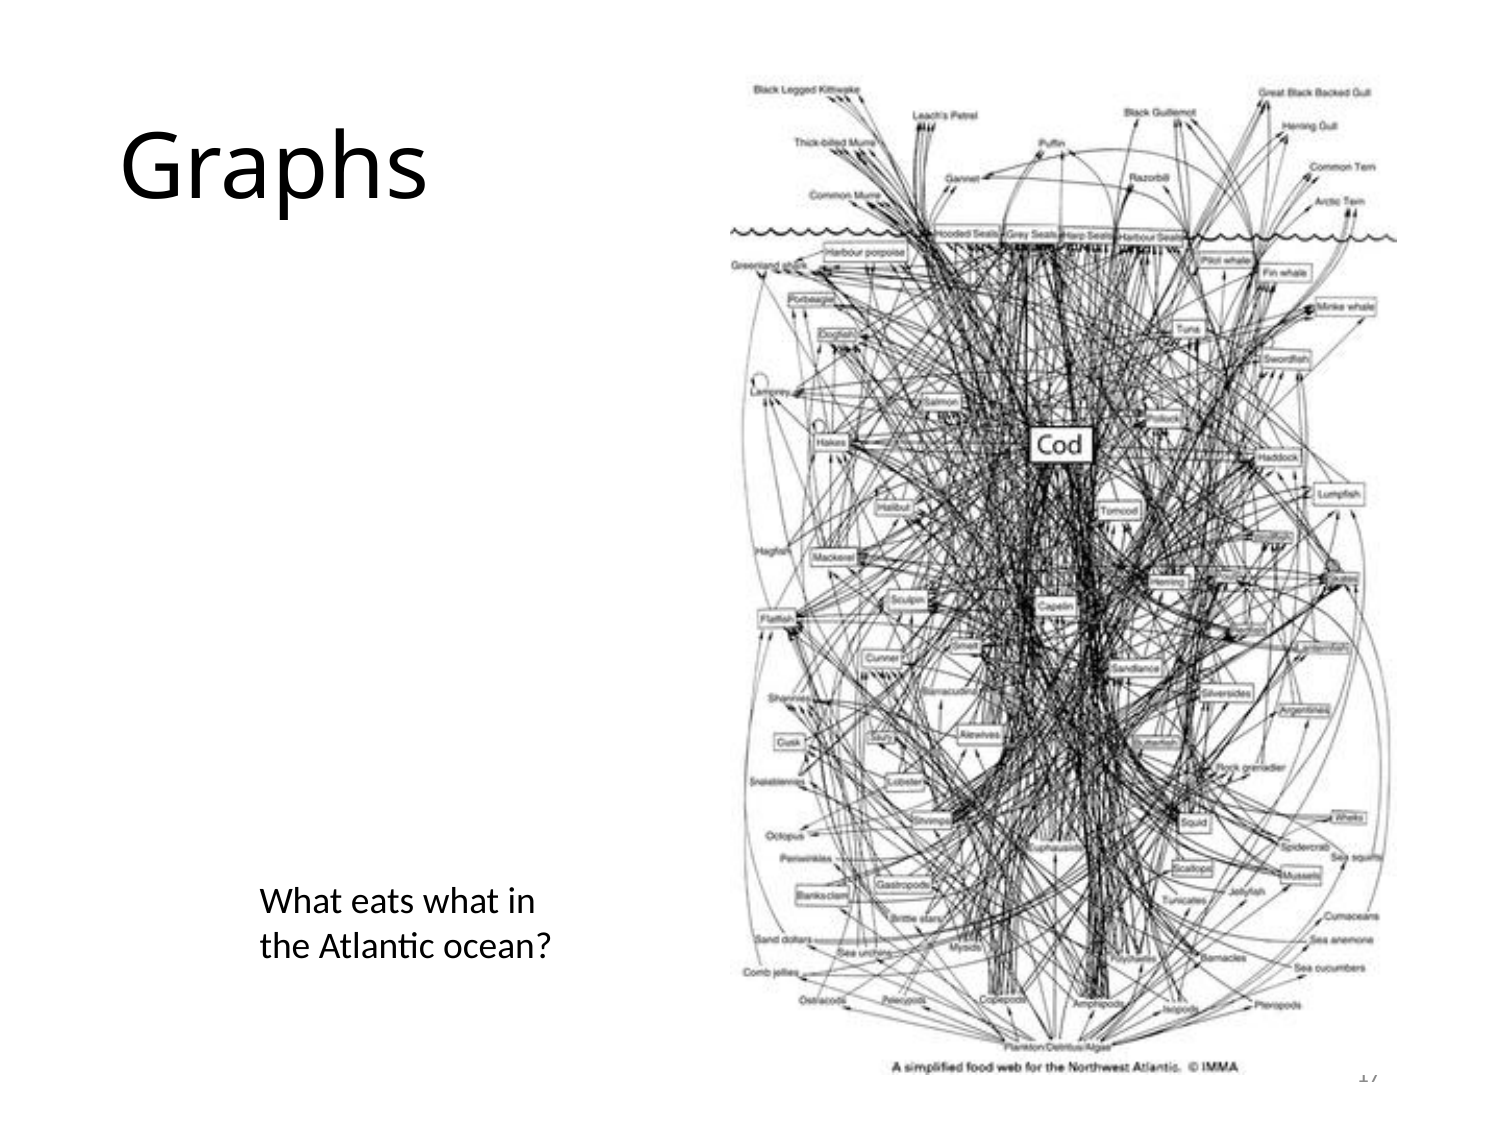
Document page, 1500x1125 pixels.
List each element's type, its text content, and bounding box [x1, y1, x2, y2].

picture [730, 59, 1397, 1075]
slide_number 17 [1059, 1075, 1397, 1103]
title Graphs [103, 59, 730, 278]
text_box What eats what in the Atlantic ocean? [244, 868, 589, 974]
